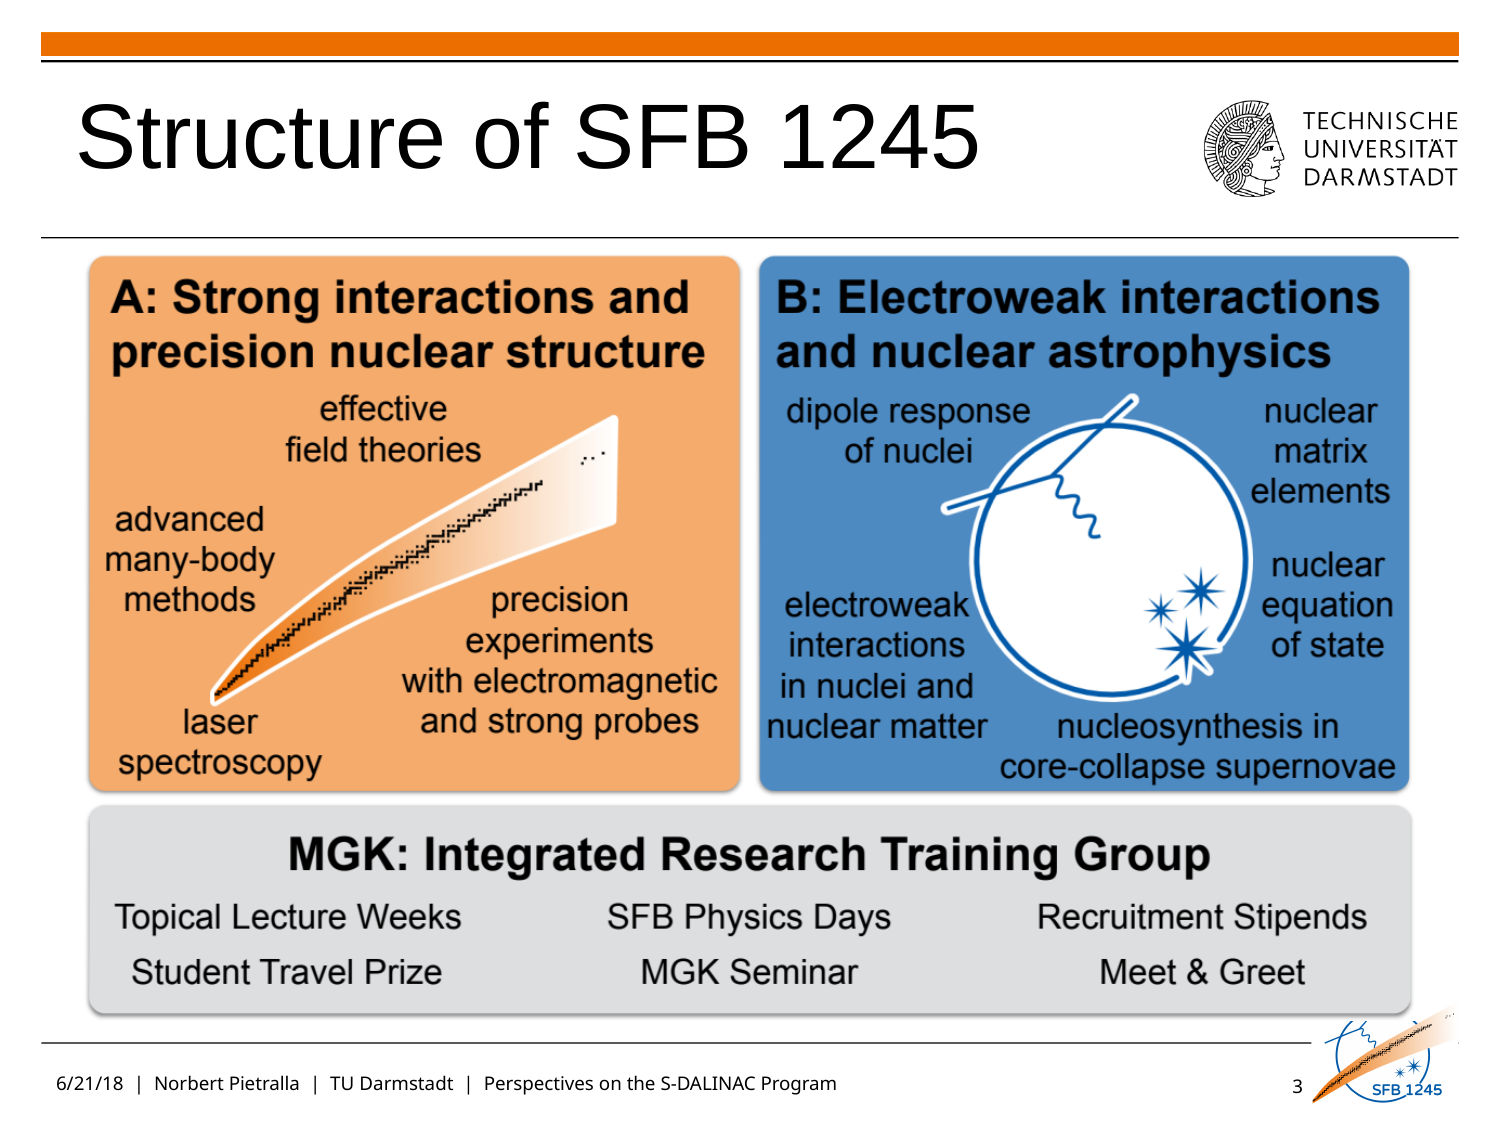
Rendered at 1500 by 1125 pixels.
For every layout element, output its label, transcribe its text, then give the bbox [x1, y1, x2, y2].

picture [80, 244, 1459, 1105]
title Structure of SFB 1245 [75, 56, 1425, 233]
picture [1425, 83, 1500, 214]
text_box [41, 32, 1459, 56]
